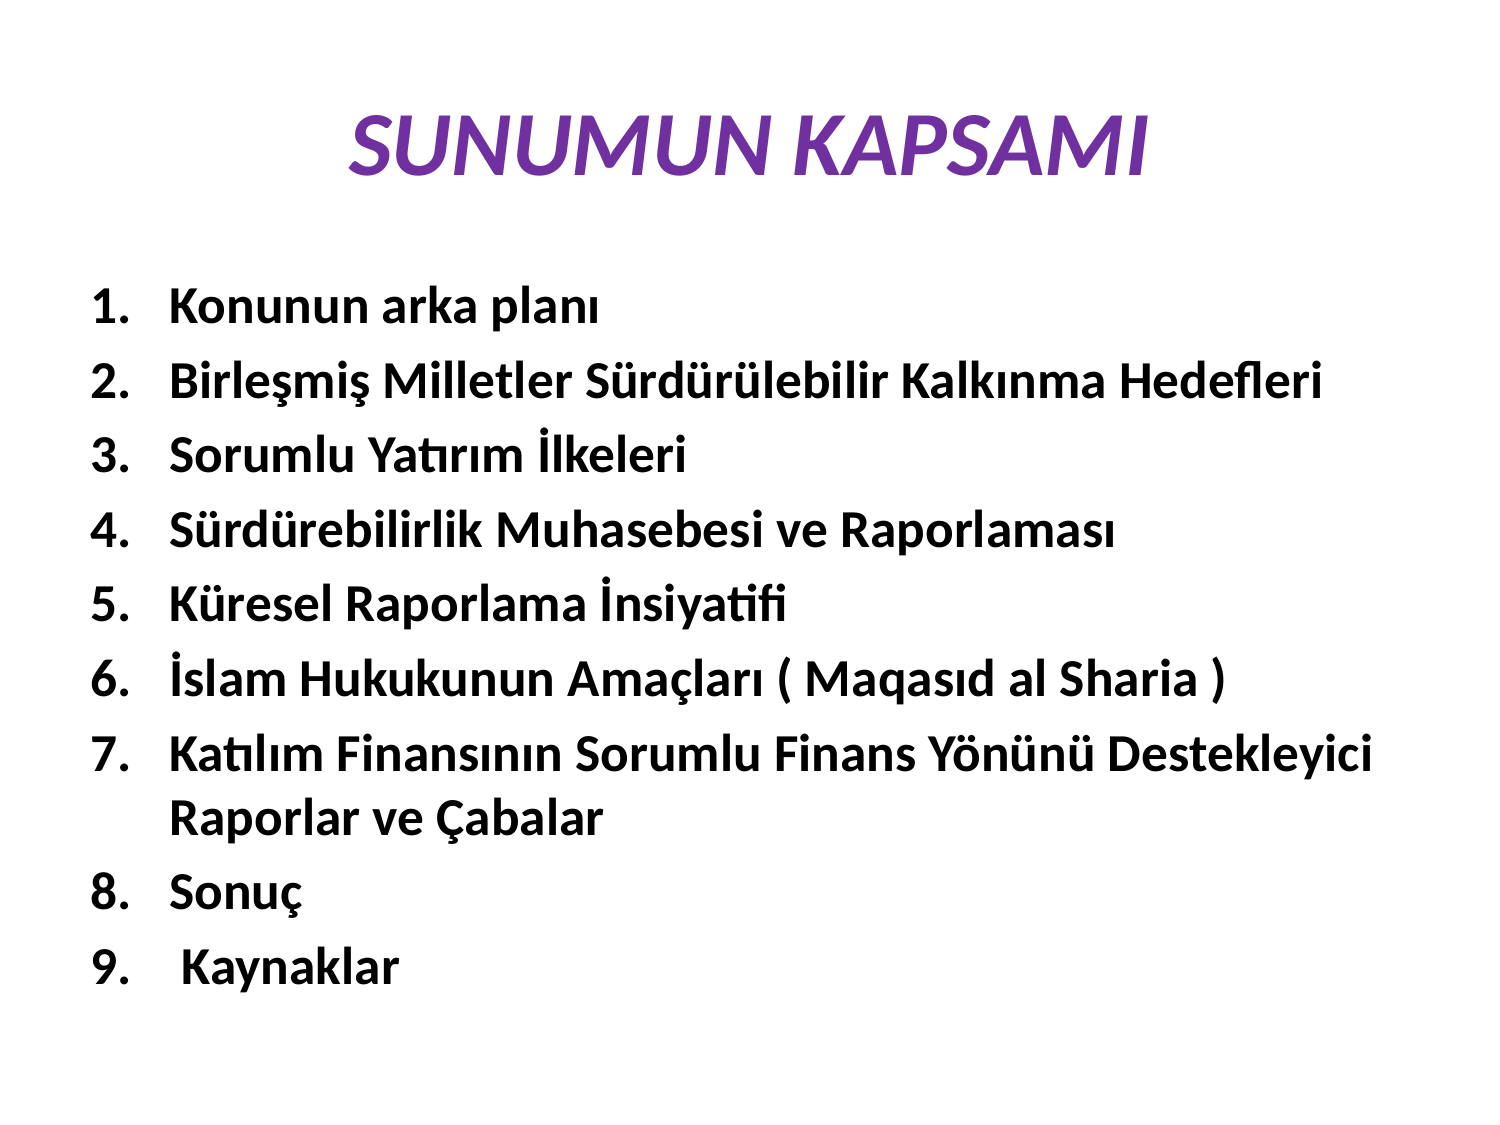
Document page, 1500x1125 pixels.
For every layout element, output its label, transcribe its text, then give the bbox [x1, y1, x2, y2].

list Konunun arka planı Birleşmiş Milletler Sürdürülebilir Kalkınma Hedefleri Sorumlu Yatırım İlkeleri Sürdürebilirlik Muhasebesi ve Raporlaması Küresel Raporlama İnsiyatifi İslam Hukukunun Amaçları ( Maqasıd al Sharia ) Katılım Finansının Sorumlu Finans Yönünü Destekleyici Raporlar ve Çabalar Sonuç Kaynaklar [75, 262, 1425, 1005]
title SUNUMUN KAPSAMI [75, 45, 1425, 233]
